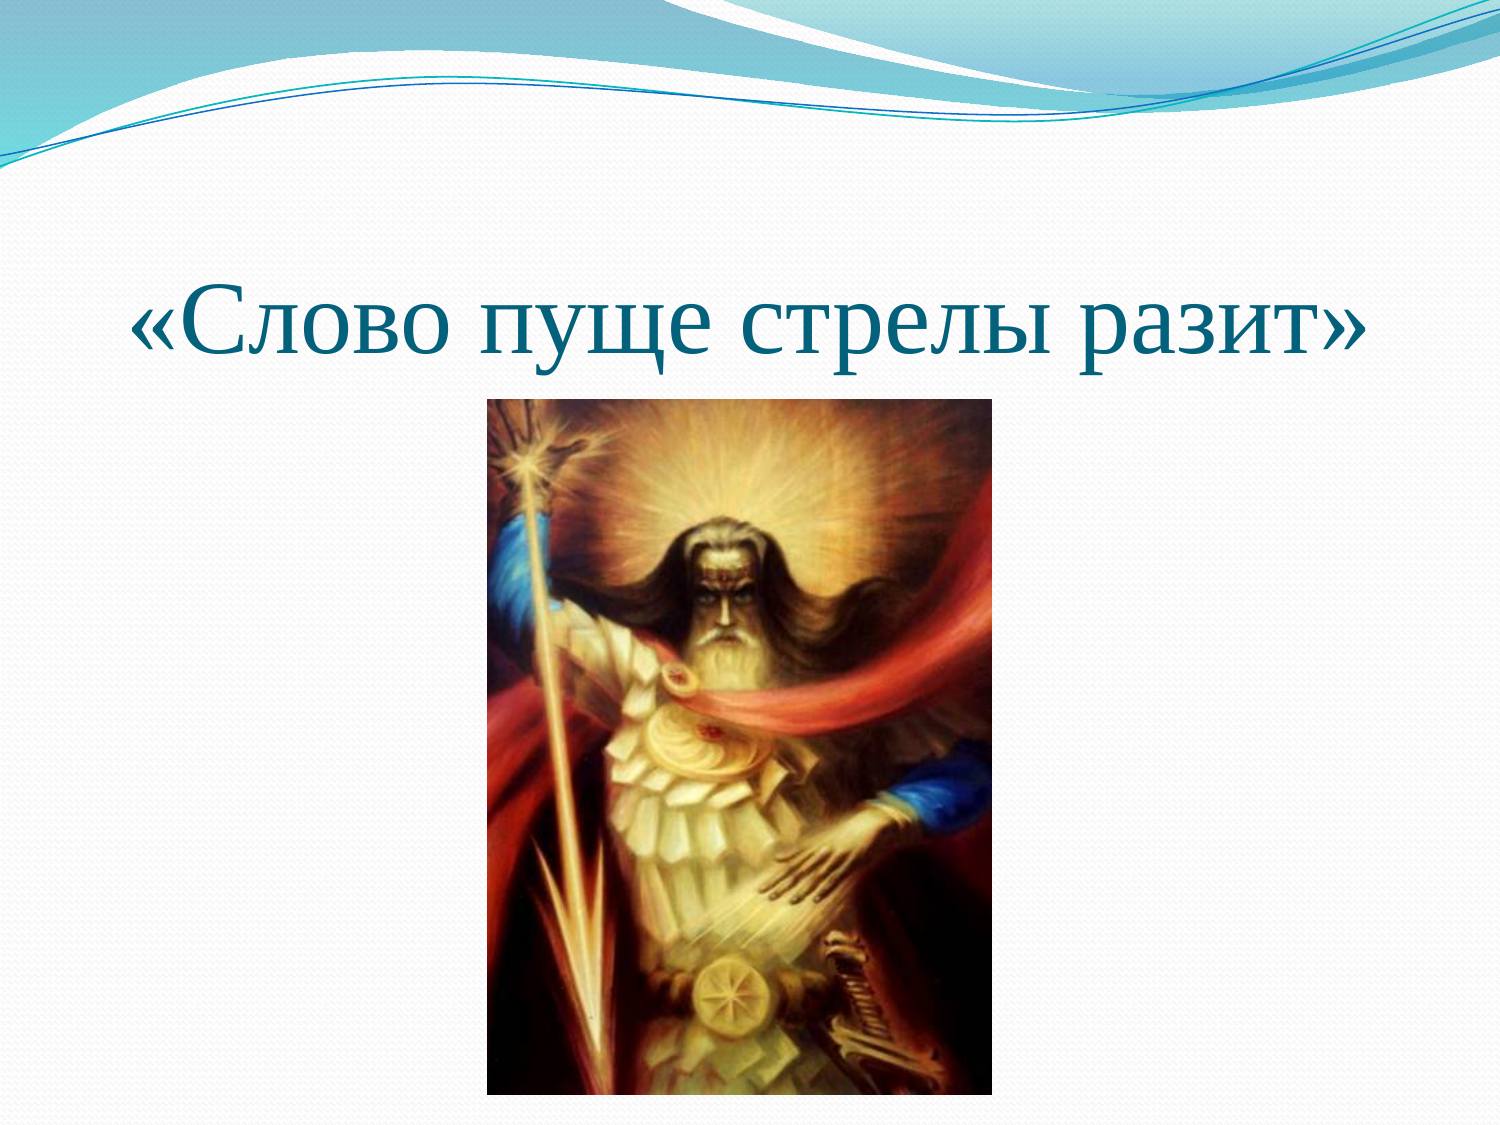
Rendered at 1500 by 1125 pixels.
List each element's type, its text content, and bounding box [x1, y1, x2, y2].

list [487, 399, 992, 1096]
title «Слово пуще стрелы разит» [75, 115, 1425, 1125]
